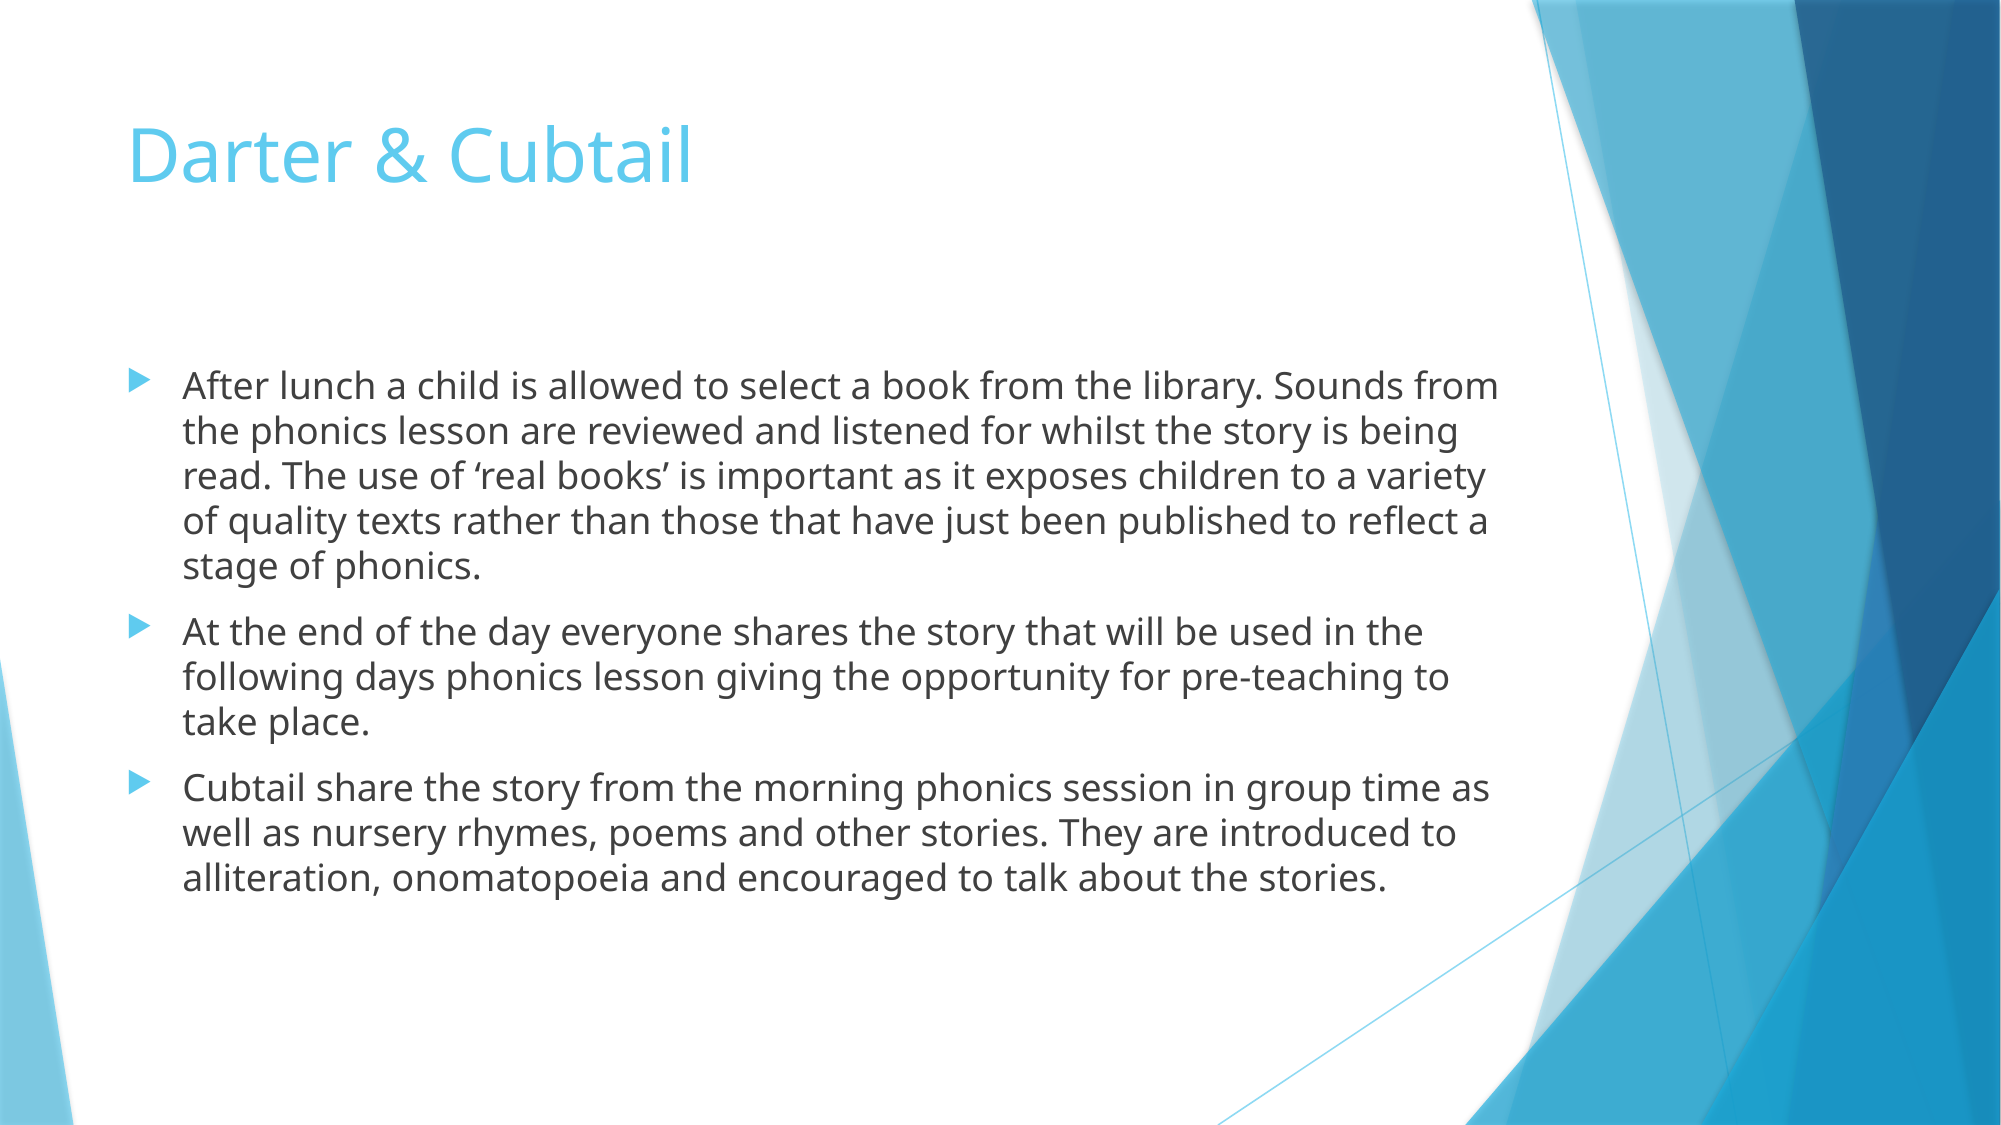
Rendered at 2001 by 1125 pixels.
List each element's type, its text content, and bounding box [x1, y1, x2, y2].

title Darter & Cubtail [111, 99, 1522, 317]
list After lunch a child is allowed to select a book from the library. Sounds from the phonics lesson are reviewed and listened for whilst the story is being read. The use of ‘real books’ is important as it exposes children to a variety of quality texts rather than those that have just been published to reflect a stage of phonics. At the end of the day everyone shares the story that will be used in the following days phonics lesson giving the opportunity for pre-teaching to take place. Cubtail share the story from the morning phonics session in group time as well as nursery rhymes, poems and other stories. They are introduced to alliteration, onomatopoeia and encouraged to talk about the stories. [111, 354, 1522, 992]
